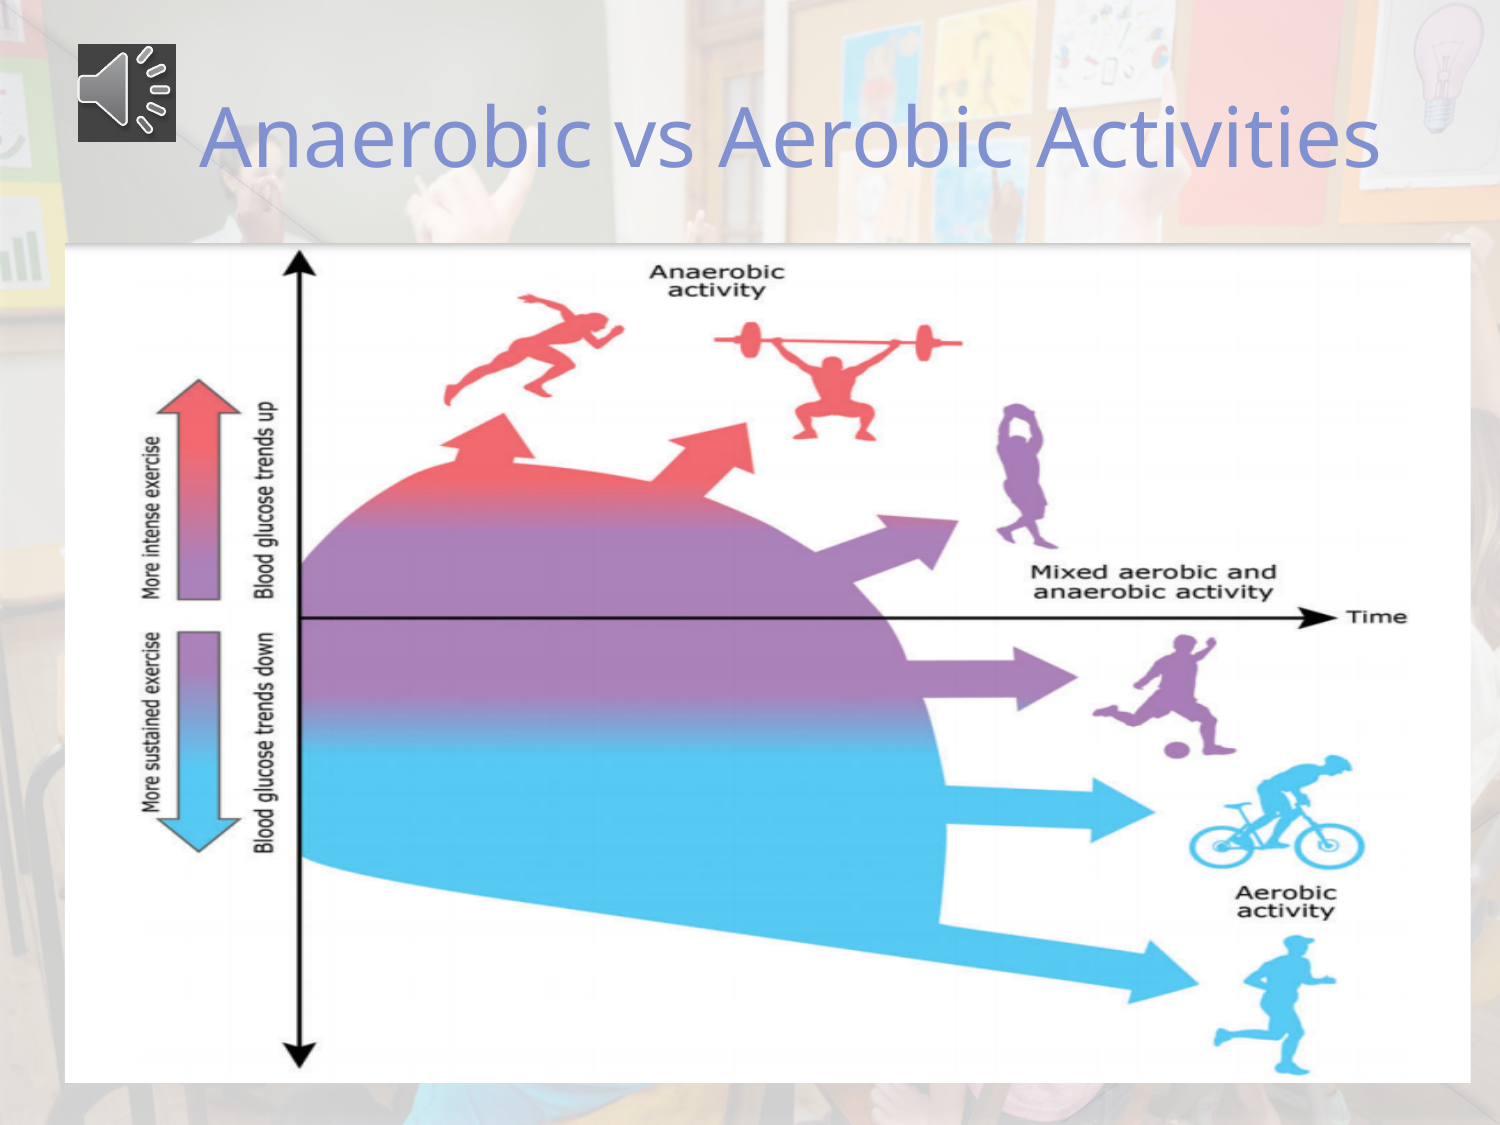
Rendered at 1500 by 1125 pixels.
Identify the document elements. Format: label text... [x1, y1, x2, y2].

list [64, 243, 1471, 1083]
title Anaerobic vs Aerobic Activities [76, 19, 1427, 230]
picture [76, 42, 177, 143]
